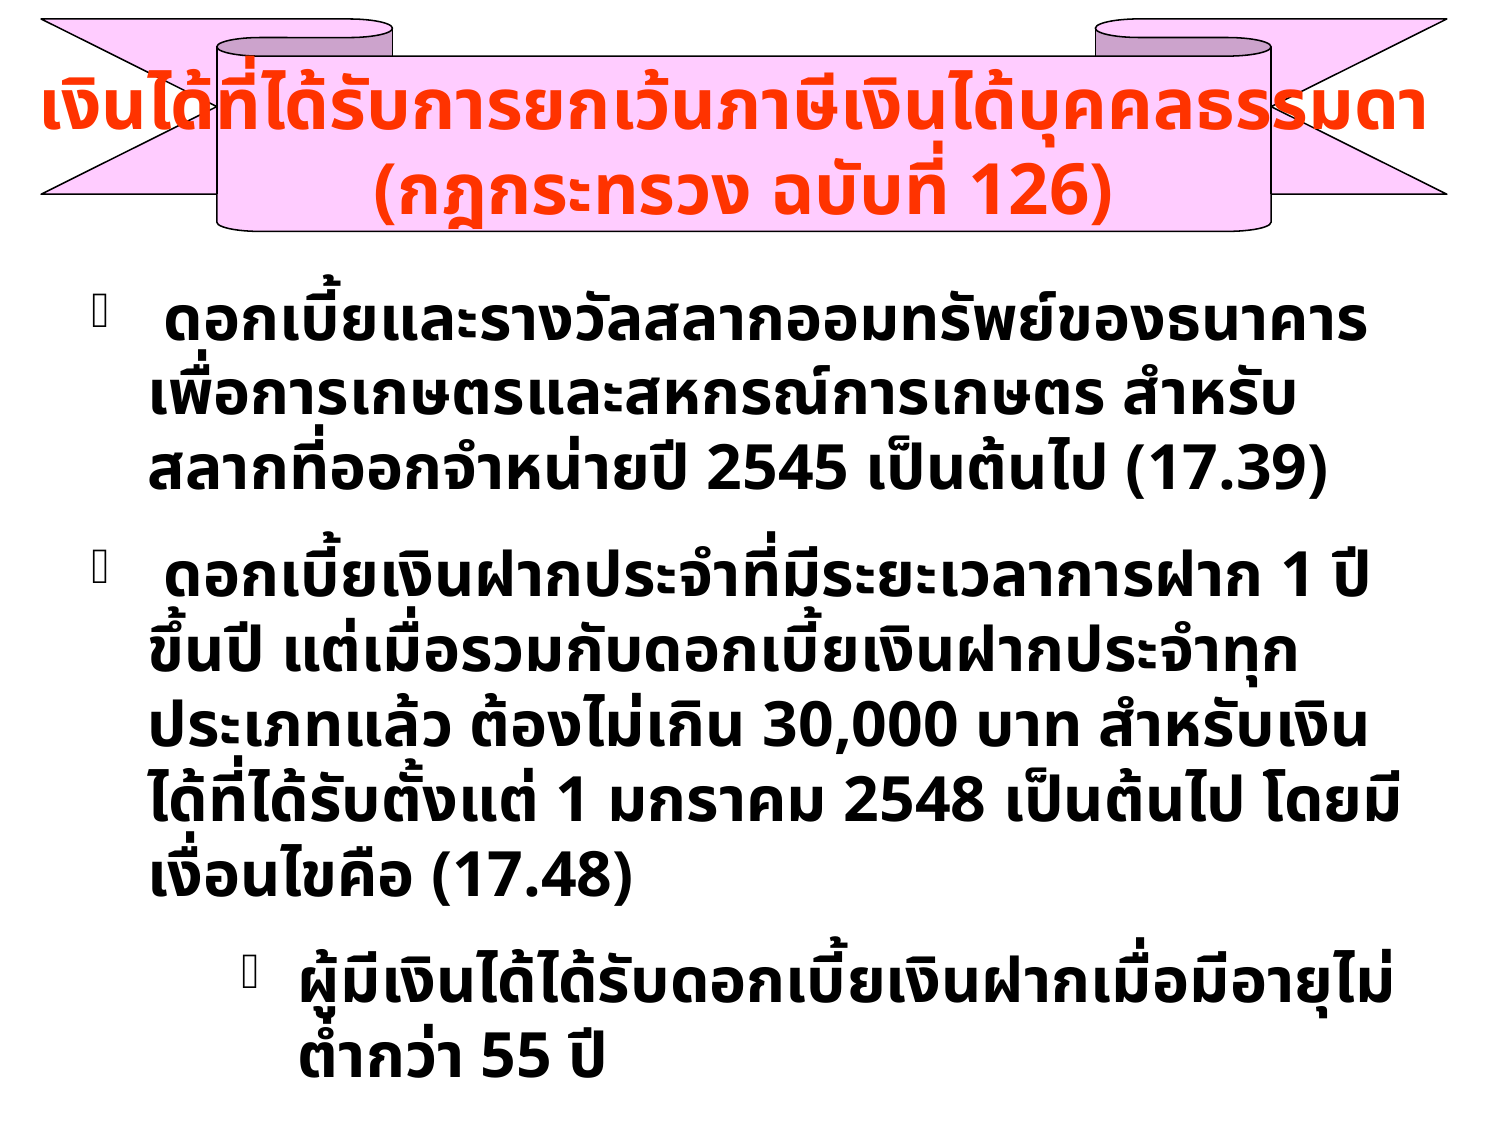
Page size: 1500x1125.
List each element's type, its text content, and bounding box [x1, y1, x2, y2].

text_box ดอกเบี้ยและรางวัลสลากออมทรัพย์ของธนาคารเพื่อการเกษตรและสหกรณ์การเกษตร สำหรับสลากที่ออกจำหน่ายปี 2545 เป็นต้นไป (17.39) ดอกเบี้ยเงินฝากประจำที่มีระยะเวลาการฝาก 1 ปีขึ้นปี แต่เมื่อรวมกับดอกเบี้ยเงินฝากประจำทุกประเภทแล้ว ต้องไม่เกิน 30,000 บาท สำหรับเงินได้ที่ได้รับตั้งแต่ 1 มกราคม 2548 เป็นต้นไป โดยมีเงื่อนไขคือ (17.48) ผู้มีเงินได้ได้รับดอกเบี้ยเงินฝากเมื่อมีอายุไม่ต่ำกว่า 55 ปี ผู้มีเงินได้เป็น “ผู้อยู่ในประเทศไทย” และ “อายุไม่ต่ำกว่า 65 ปี” ได้รับยกเว้นเงินได้ส่วนที่ไม่เกิน 190,000 บาท สำหรับเงินได้ที่ได้รับตั้งแต่ 1 มกราคม 2548 เป็นต้นไป (17.53) [76, 270, 1448, 1125]
text_box เงินได้ที่ได้รับการยกเว้นภาษีเงินได้บุคคลธรรมดา (กฎกระทรวง ฉบับที่ 126) [41, 18, 1447, 232]
